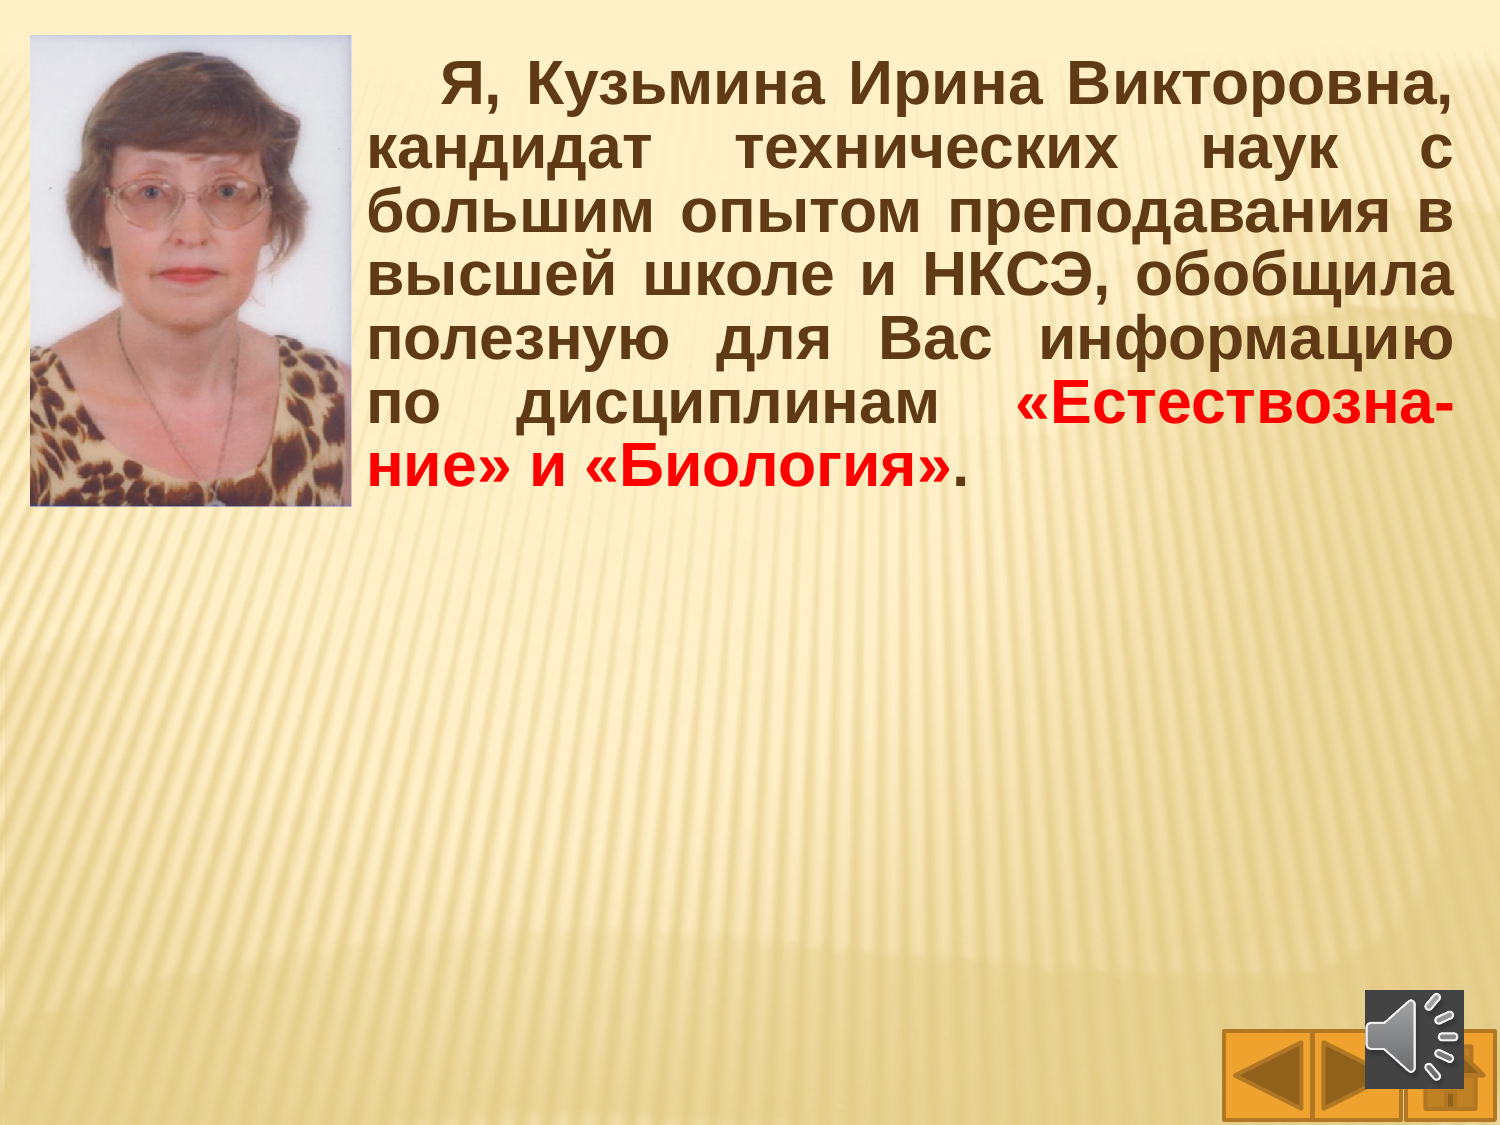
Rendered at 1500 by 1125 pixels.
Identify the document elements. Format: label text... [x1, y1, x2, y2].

picture [30, 34, 352, 508]
text_box [1315, 1029, 1403, 1122]
text_box [1404, 1029, 1497, 1122]
picture [1364, 989, 1465, 1090]
text_box Я, Кузьмина Ирина Викторовна, кандидат технических наук с большим опытом преподавания в высшей школе и НКСЭ, обобщила полезную для Вас информацию по дисциплинам «Естествозна-ние» и «Биология». [361, 46, 1471, 507]
text_box [1222, 1029, 1315, 1122]
